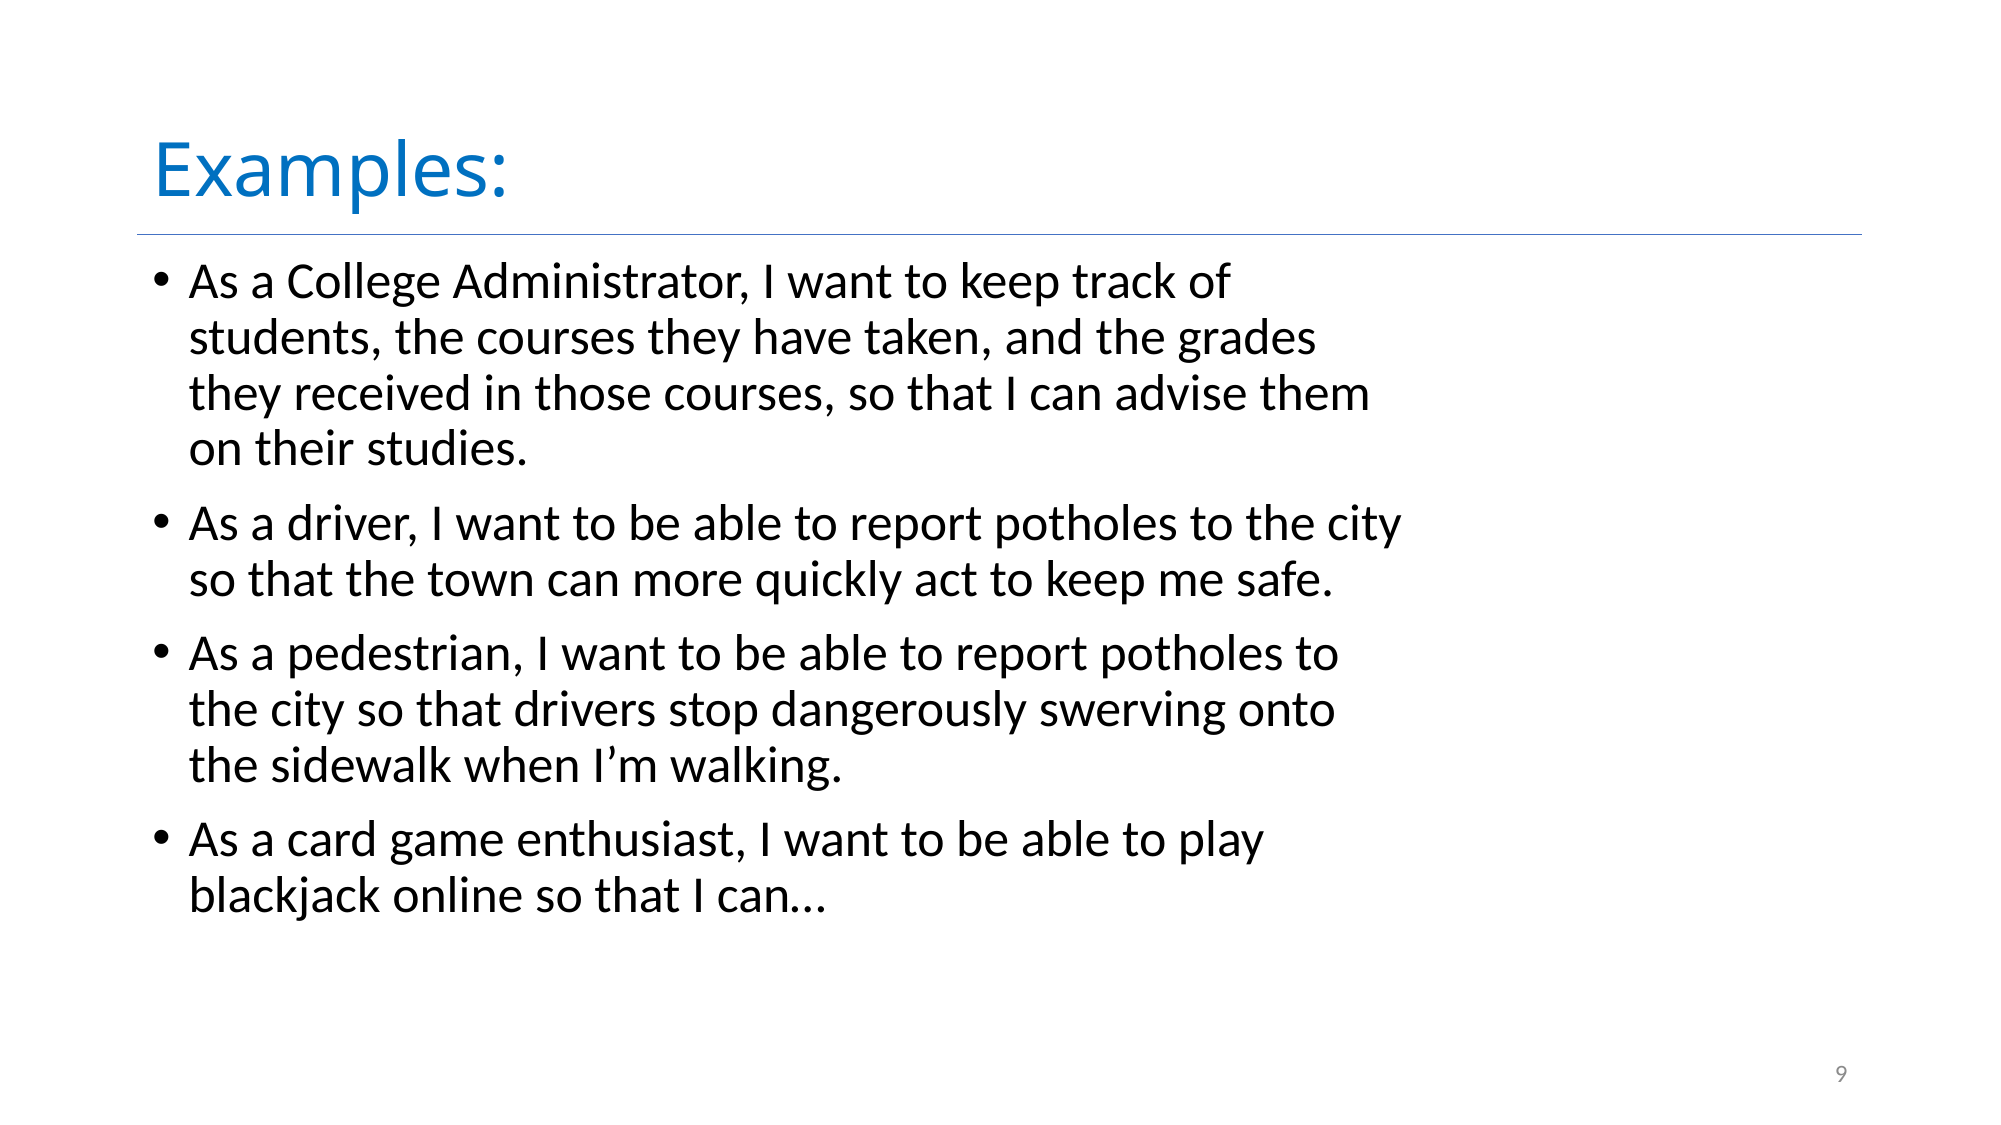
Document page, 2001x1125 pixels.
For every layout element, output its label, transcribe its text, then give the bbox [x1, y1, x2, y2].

slide_number 9 [1412, 1042, 1863, 1103]
title Examples: [137, 3, 1863, 221]
list As a College Administrator, I want to keep track of students, the courses they have taken, and the grades they received in those courses, so that I can advise them on their studies. As a driver, I want to be able to report potholes to the city so that the town can more quickly act to keep me safe. As a pedestrian, I want to be able to report potholes to the city so that drivers stop dangerously swerving onto the sidewalk when I’m walking. As a card game enthusiast, I want to be able to play blackjack online so that I can… [137, 246, 1432, 960]
